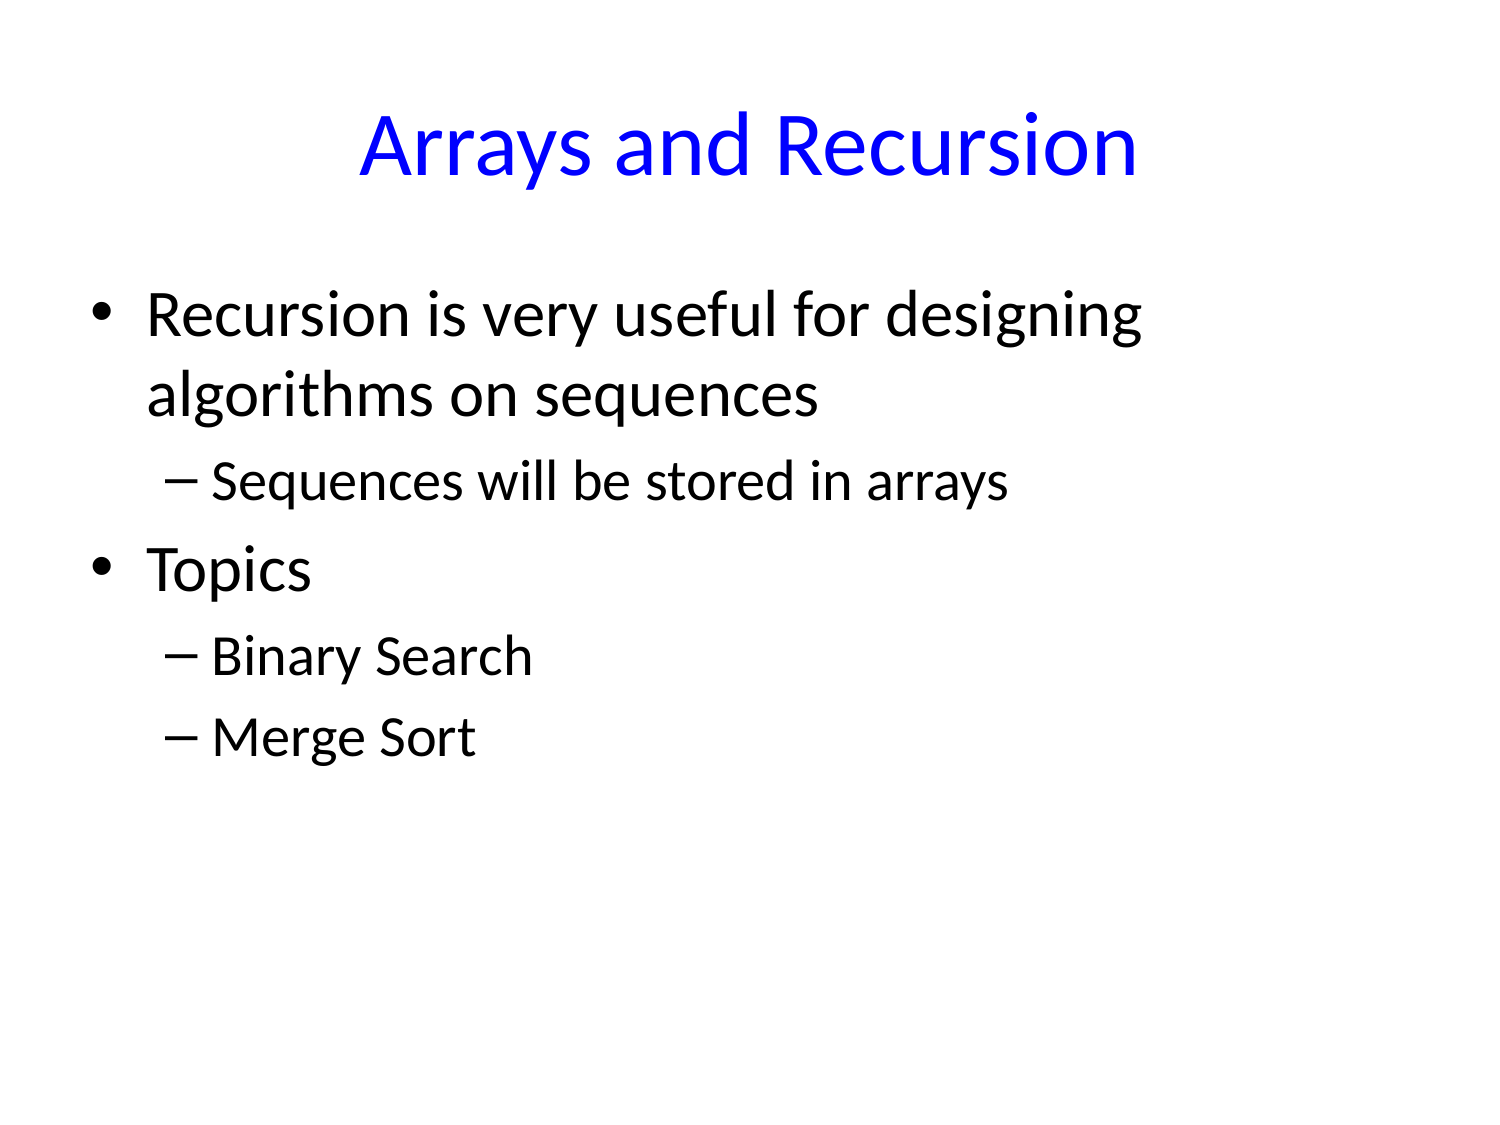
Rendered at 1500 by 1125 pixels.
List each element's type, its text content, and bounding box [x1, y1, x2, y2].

list Recursion is very useful for designing algorithms on sequences Sequences will be stored in arrays Topics Binary Search Merge Sort [75, 262, 1425, 1005]
title Arrays and Recursion [75, 45, 1425, 233]
